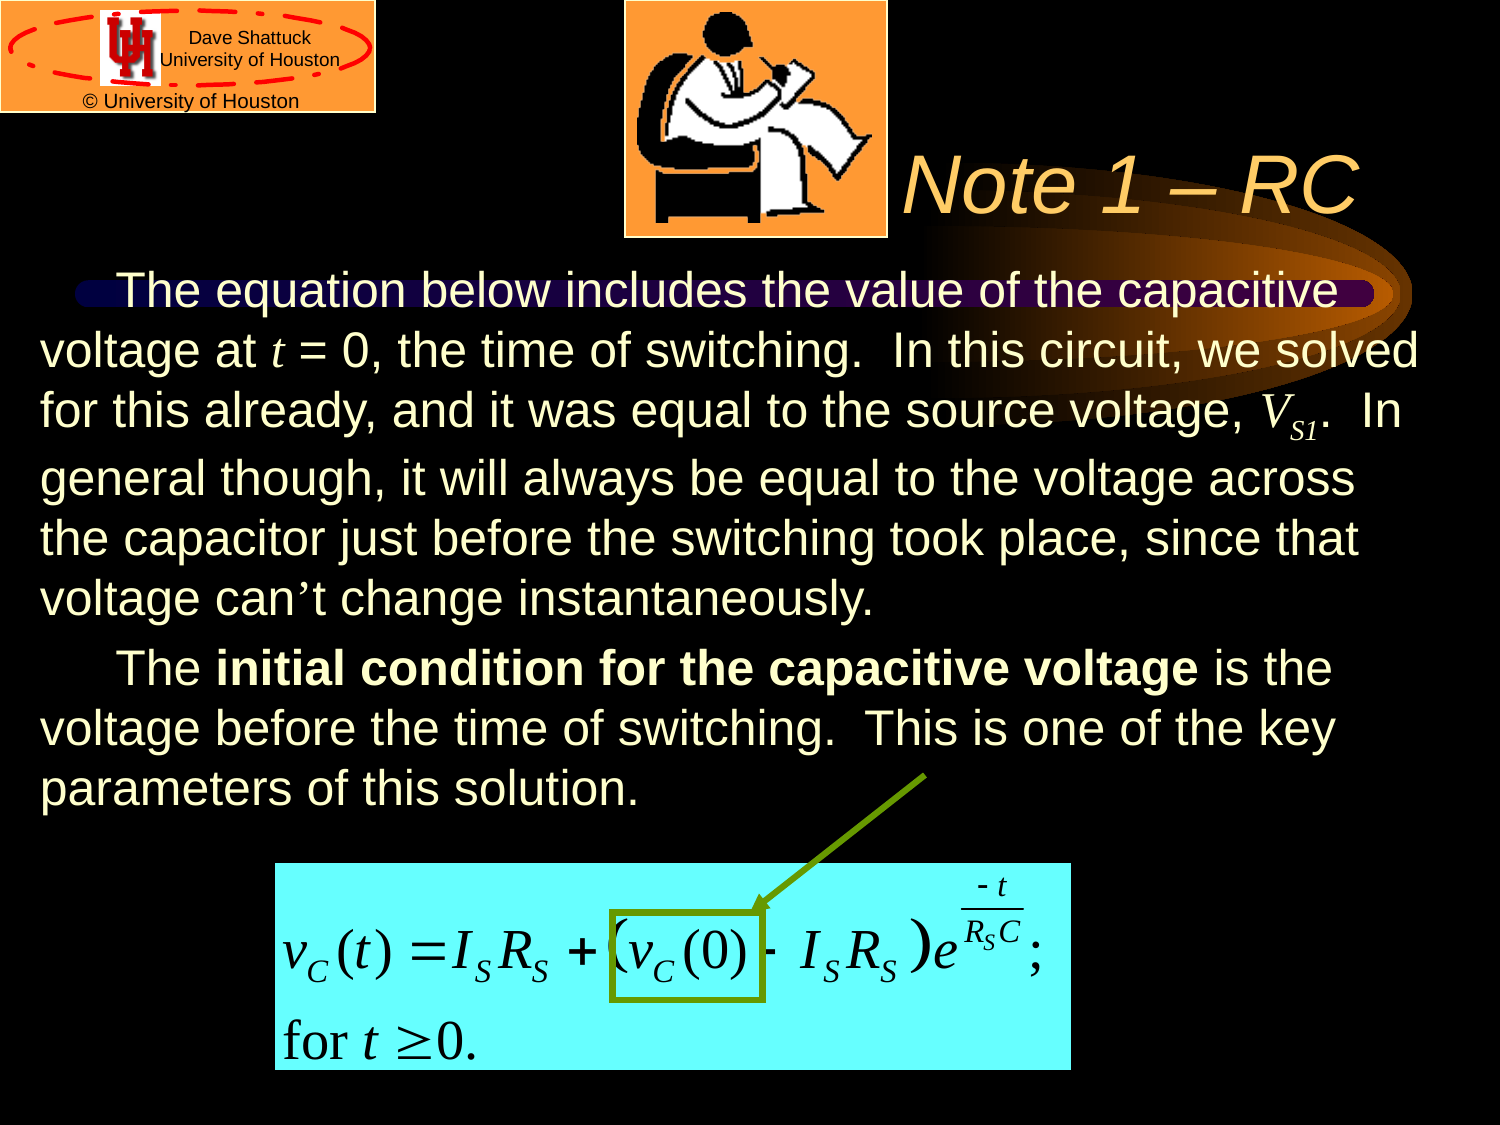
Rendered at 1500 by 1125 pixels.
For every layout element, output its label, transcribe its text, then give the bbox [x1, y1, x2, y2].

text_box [274, 862, 1071, 1070]
list The equation below includes the value of the capacitive voltage at t = 0, the time of switching. In this circuit, we solved for this already, and it was equal to the source voltage, VS1. In general though, it will always be equal to the voltage across the capacitor just before the switching took place, since that voltage can’t change instantaneously. The initial condition for the capacitive voltage is the voltage before the time of switching. This is one of the key parameters of this solution. [24, 249, 1450, 875]
title Note 1 – RC [99, 50, 619, 238]
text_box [624, 0, 888, 238]
title Note 1 – RC [891, 50, 1375, 238]
